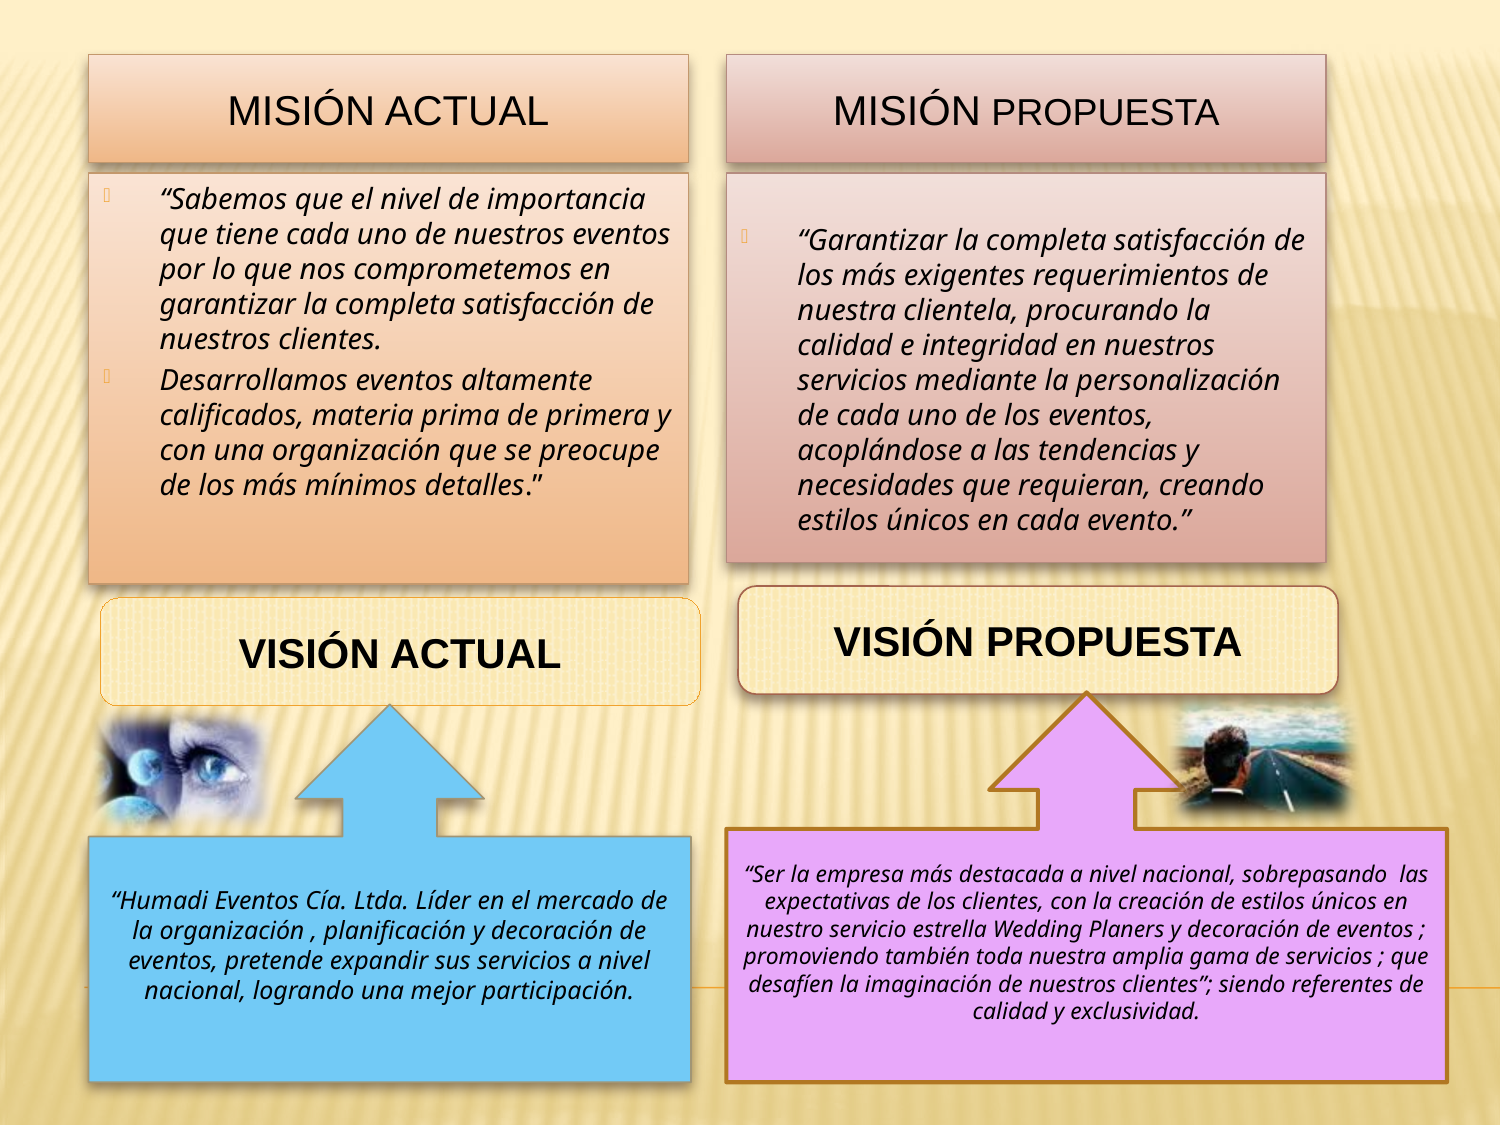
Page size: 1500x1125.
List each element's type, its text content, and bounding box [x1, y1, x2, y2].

text_box VISIÓN PROPUESTA [737, 585, 1339, 695]
list MISIÓN PROPUESTA [726, 54, 1327, 163]
text_box “Ser la empresa más destacada a nivel nacional, sobrepasando las expectativas de los clientes, con la creación de estilos únicos en nuestro servicio estrella Wedding Planers y decoración de eventos ; promoviendo también toda nuestra amplia gama de servicios ; que desafíen la imaginación de nuestros clientes”; siendo referentes de calidad y exclusividad. [724, 690, 1450, 1085]
list “Garantizar la completa satisfacción de los más exigentes requerimientos de nuestra clientela, procurando la calidad e integridad en nuestros servicios mediante la personalización de cada uno de los eventos, acoplándose a las tendencias y necesidades que requieran, creando estilos únicos en cada evento.” [726, 172, 1327, 563]
picture [1163, 692, 1364, 829]
text_box “Humadi Eventos Cía. Ltda. Líder en el mercado de la organización , planificación y decoración de eventos, pretende expandir sus servicios a nivel nacional, logrando una mejor participación. [87, 703, 692, 1084]
text_box VISIÓN ACTUAL [100, 597, 701, 706]
list MISIÓN ACTUAL [88, 54, 689, 163]
picture [88, 703, 283, 838]
list “Sabemos que el nivel de importancia que tiene cada uno de nuestros eventos por lo que nos comprometemos en garantizar la completa satisfacción de nuestros clientes. Desarrollamos eventos altamente calificados, materia prima de primera y con una organización que se preocupe de los más mínimos detalles.” [88, 172, 689, 585]
